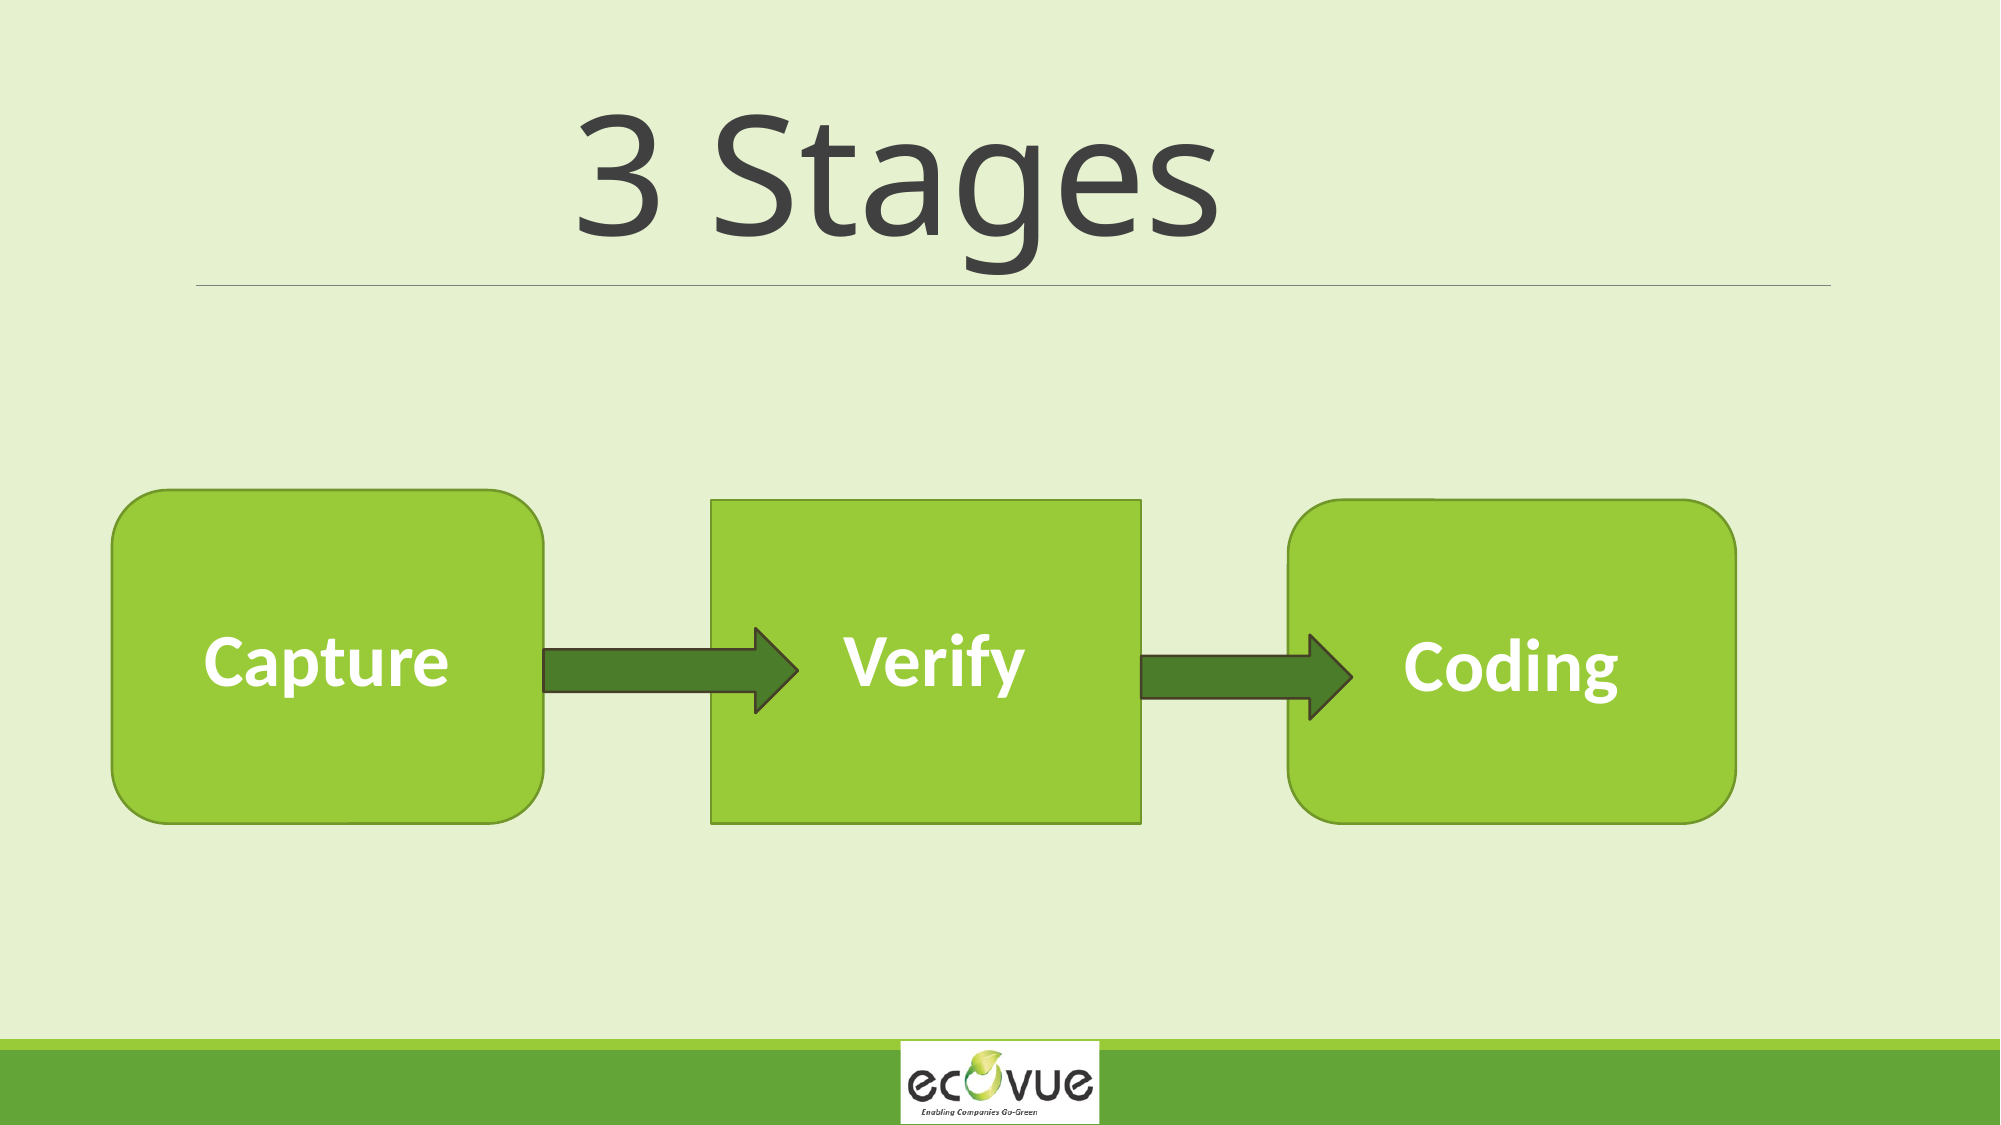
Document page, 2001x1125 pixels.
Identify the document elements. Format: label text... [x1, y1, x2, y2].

text_box Capture [110, 488, 545, 825]
title 3 Stages [0, 60, 1797, 278]
text_box [542, 627, 799, 715]
text_box Coding [1286, 498, 1738, 825]
list Verify [710, 499, 1142, 825]
picture [900, 1041, 1100, 1124]
text_box [1139, 633, 1354, 721]
